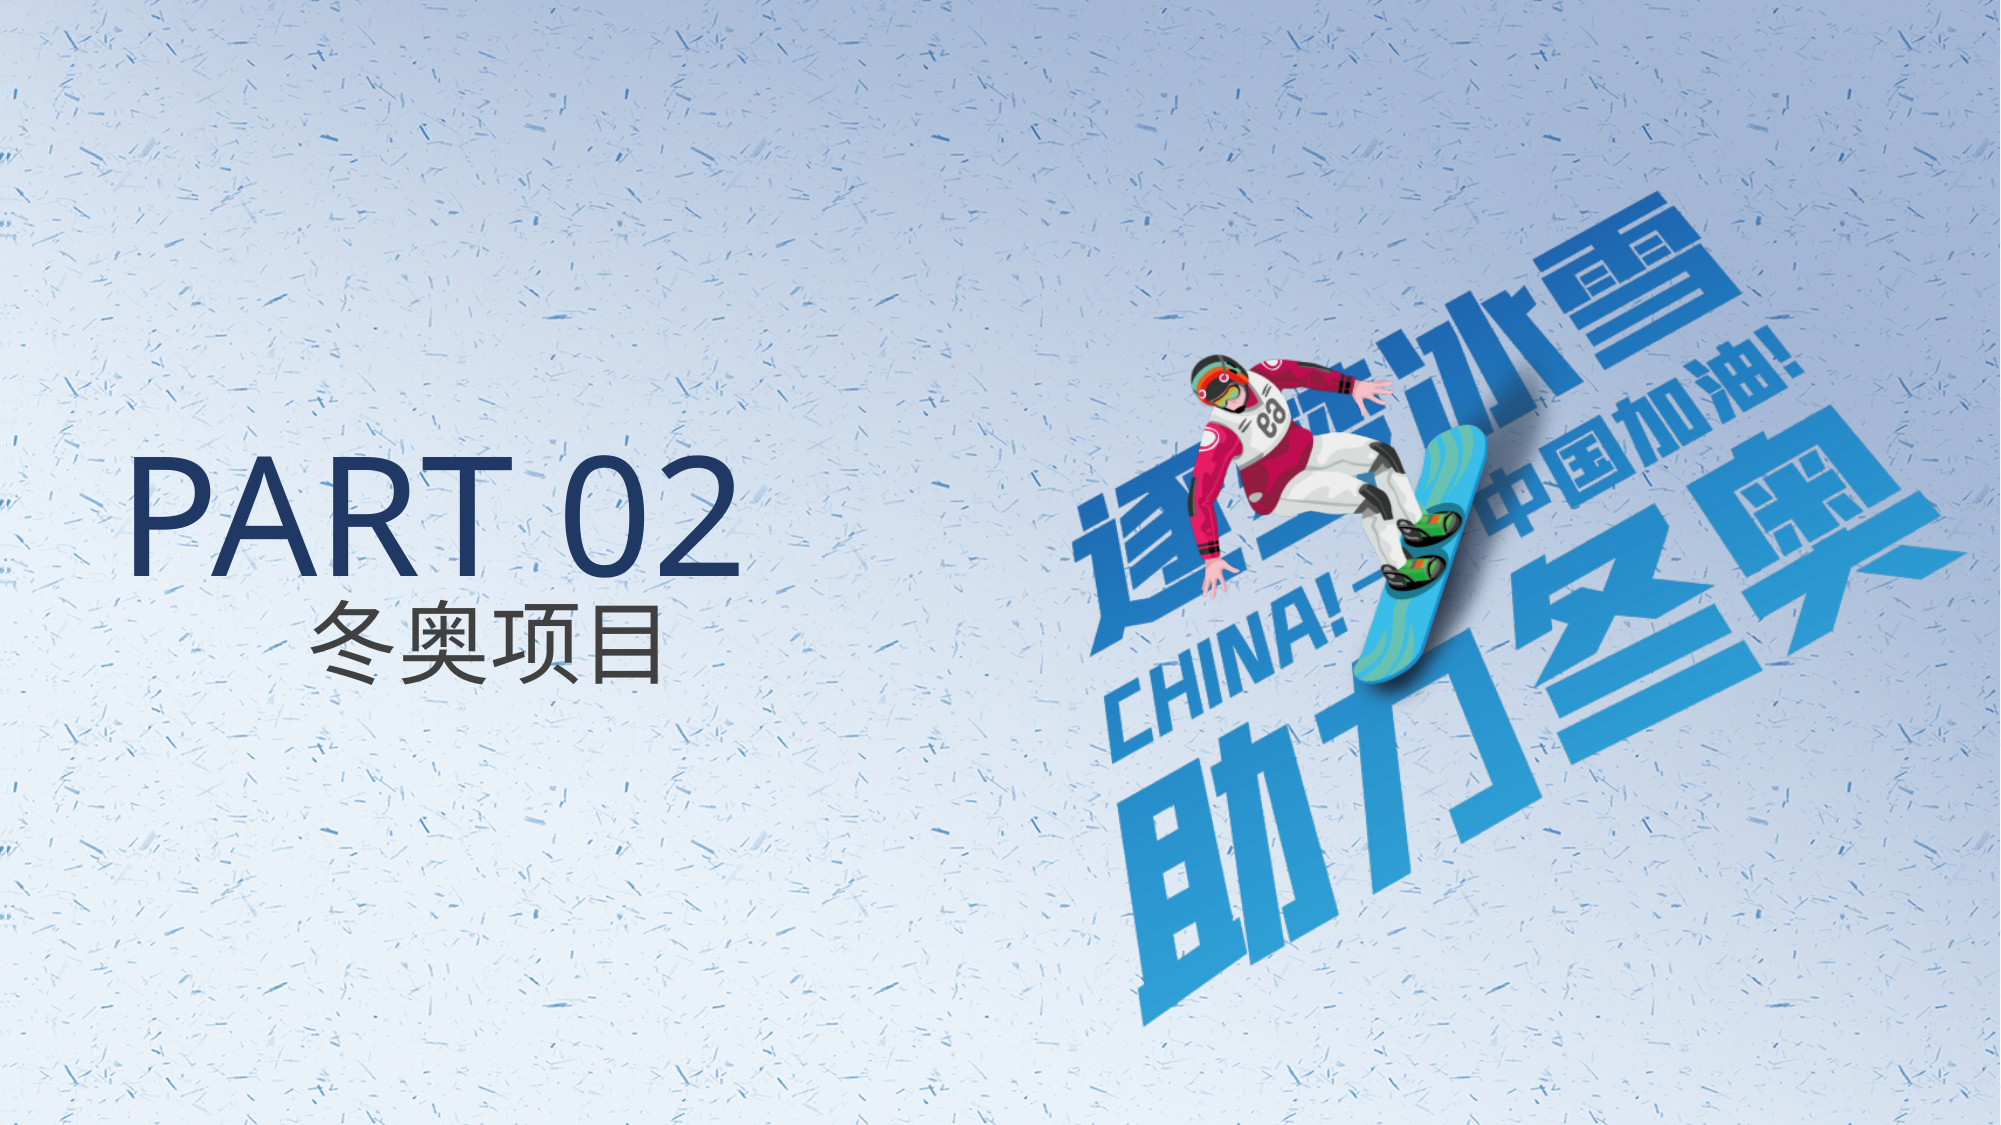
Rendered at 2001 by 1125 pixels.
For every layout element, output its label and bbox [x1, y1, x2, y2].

picture [0, 0, 2001, 1125]
text_box [103, 402, 877, 705]
text_box [907, 248, 1881, 877]
